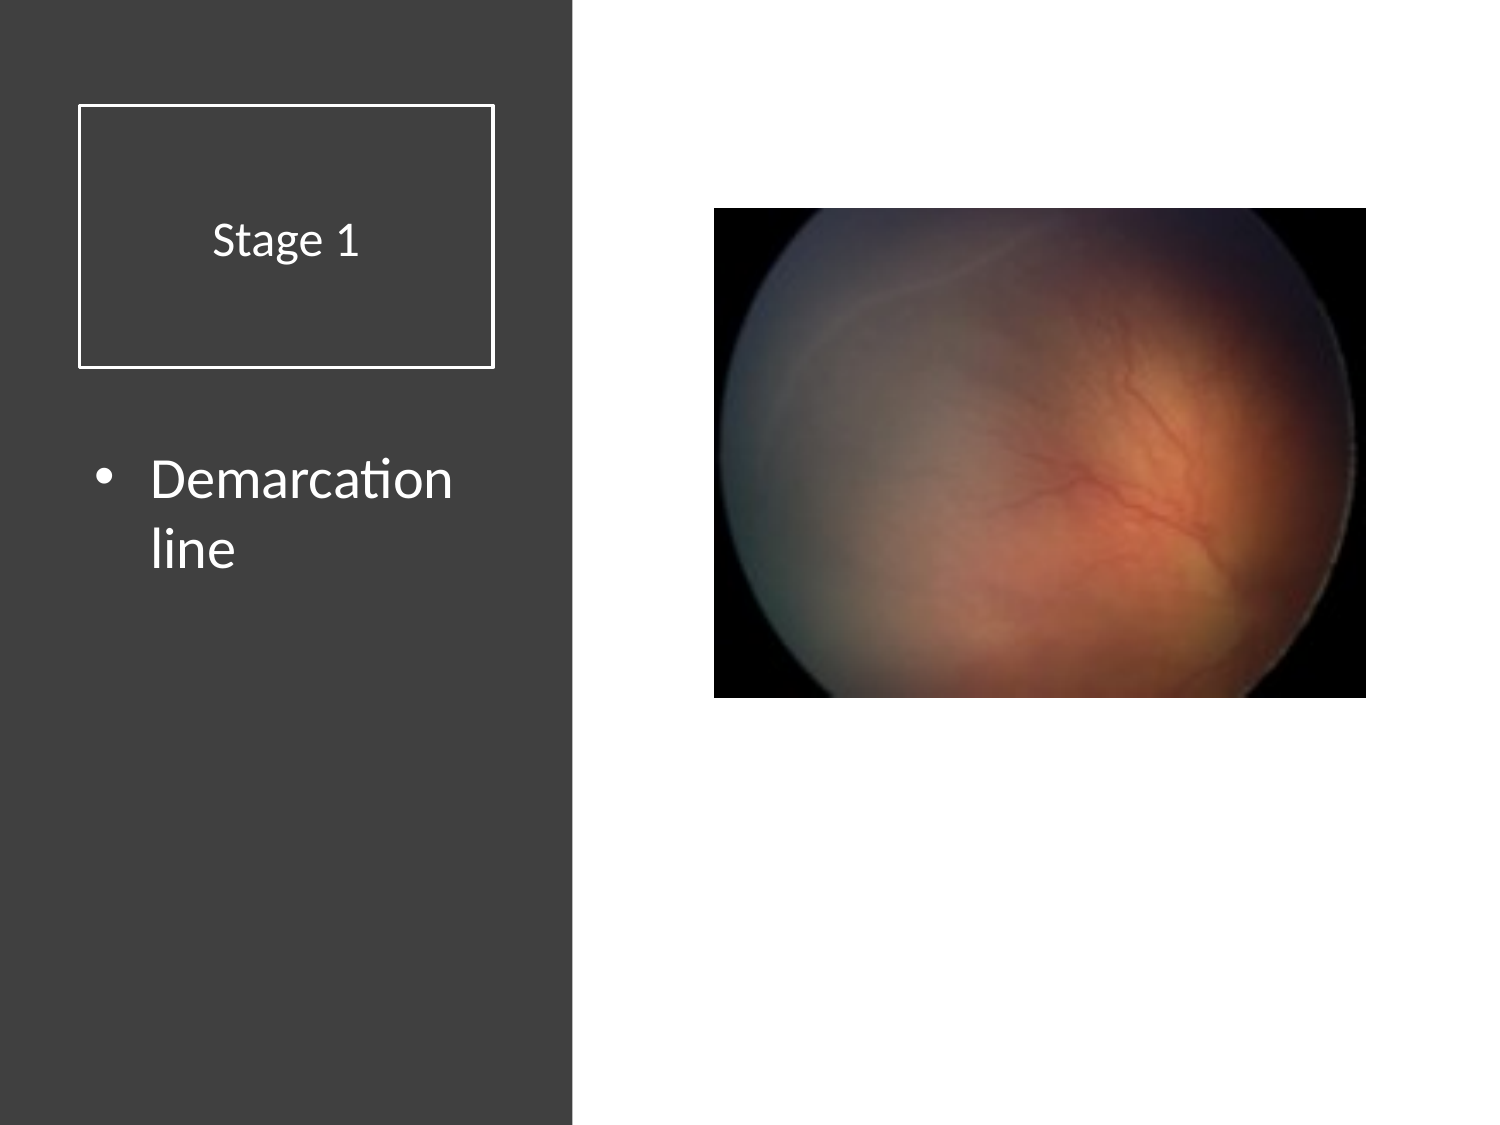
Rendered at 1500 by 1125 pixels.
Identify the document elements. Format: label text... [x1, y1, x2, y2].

picture [714, 207, 1366, 698]
list Demarcation line [79, 432, 493, 994]
text_box [0, 0, 573, 1125]
title Stage 1 [79, 105, 493, 368]
